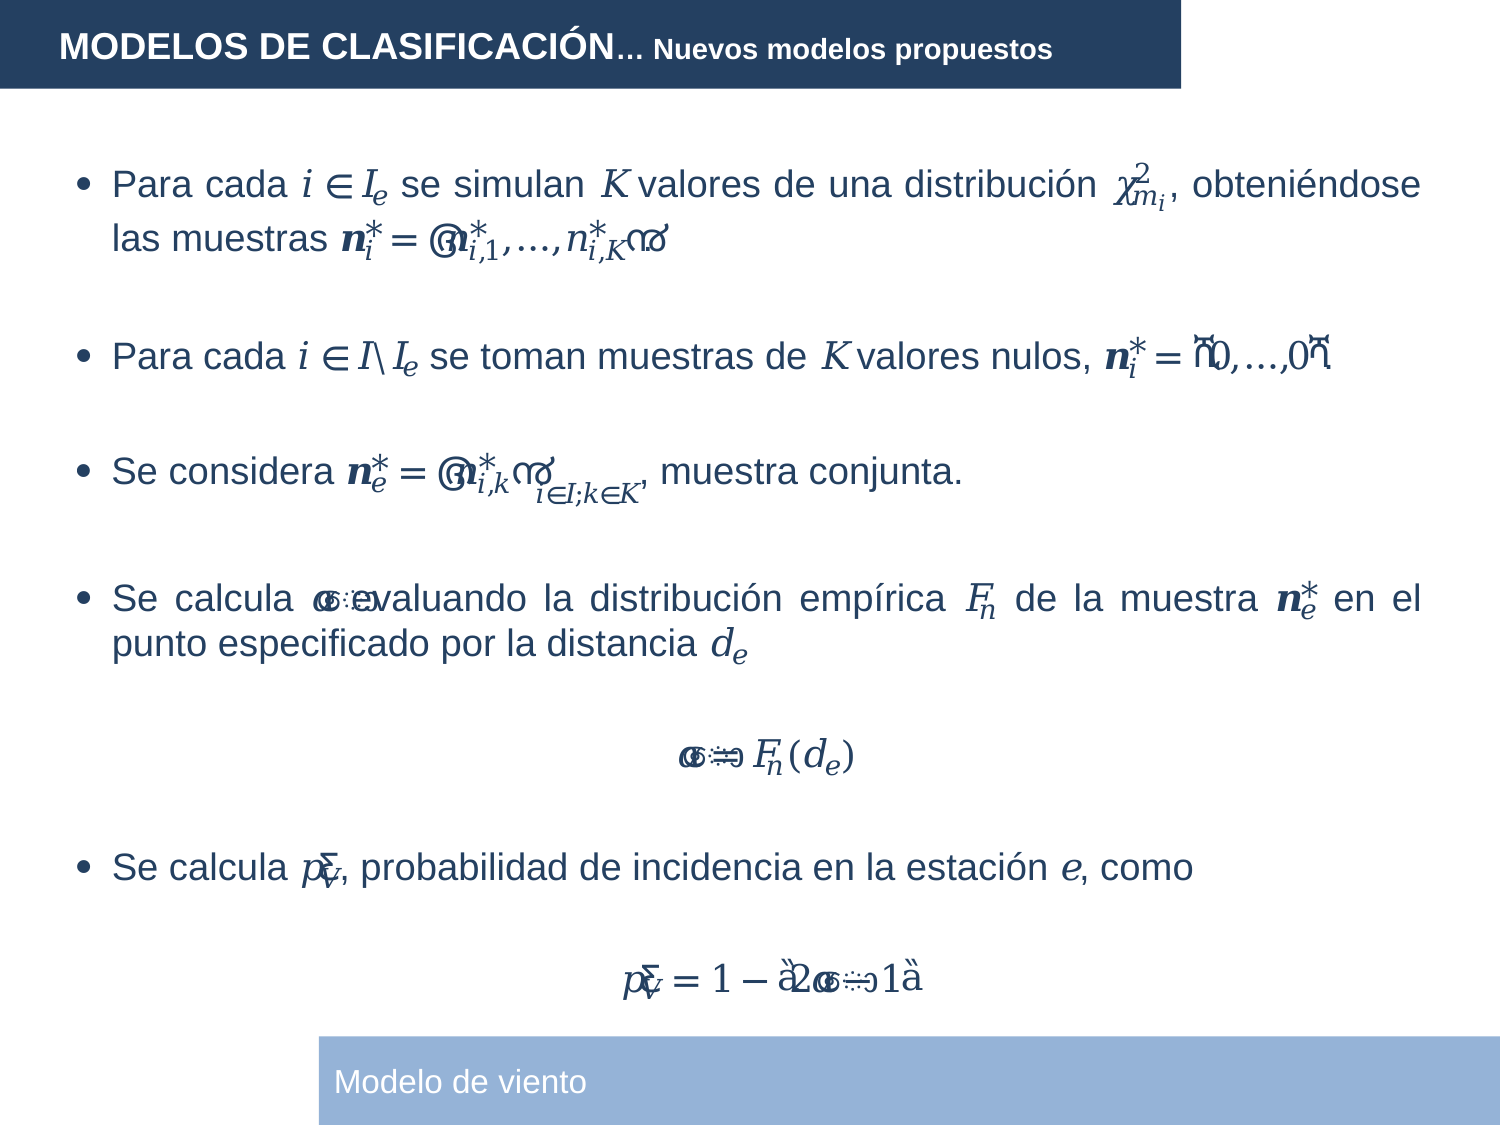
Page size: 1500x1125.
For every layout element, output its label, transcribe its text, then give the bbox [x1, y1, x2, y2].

list MODELOS DE CLASIFICACIÓN… Nuevos modelos propuestos [0, 0, 1182, 89]
list Modelo de viento [318, 1036, 1500, 1125]
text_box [77, 159, 1421, 1033]
